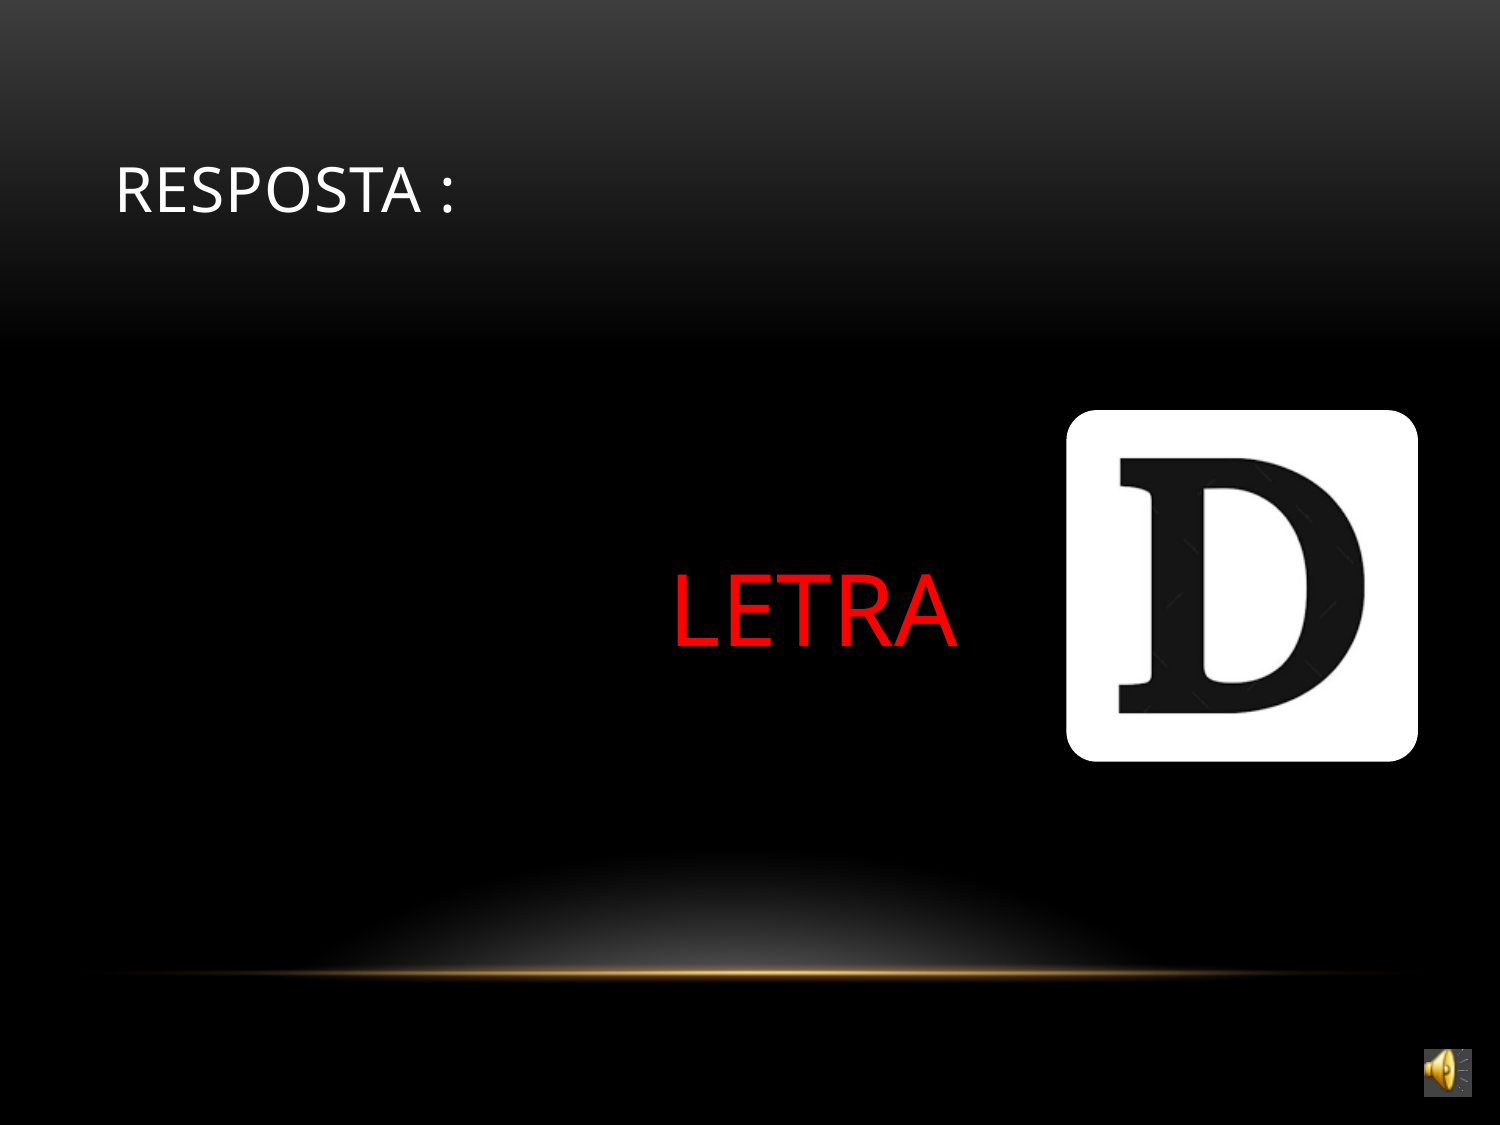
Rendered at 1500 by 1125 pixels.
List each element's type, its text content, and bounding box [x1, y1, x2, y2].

title Resposta : [99, 45, 1400, 233]
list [1066, 409, 1419, 762]
text_box LETRA [654, 539, 1040, 674]
picture [0, 0, 1500, 1125]
